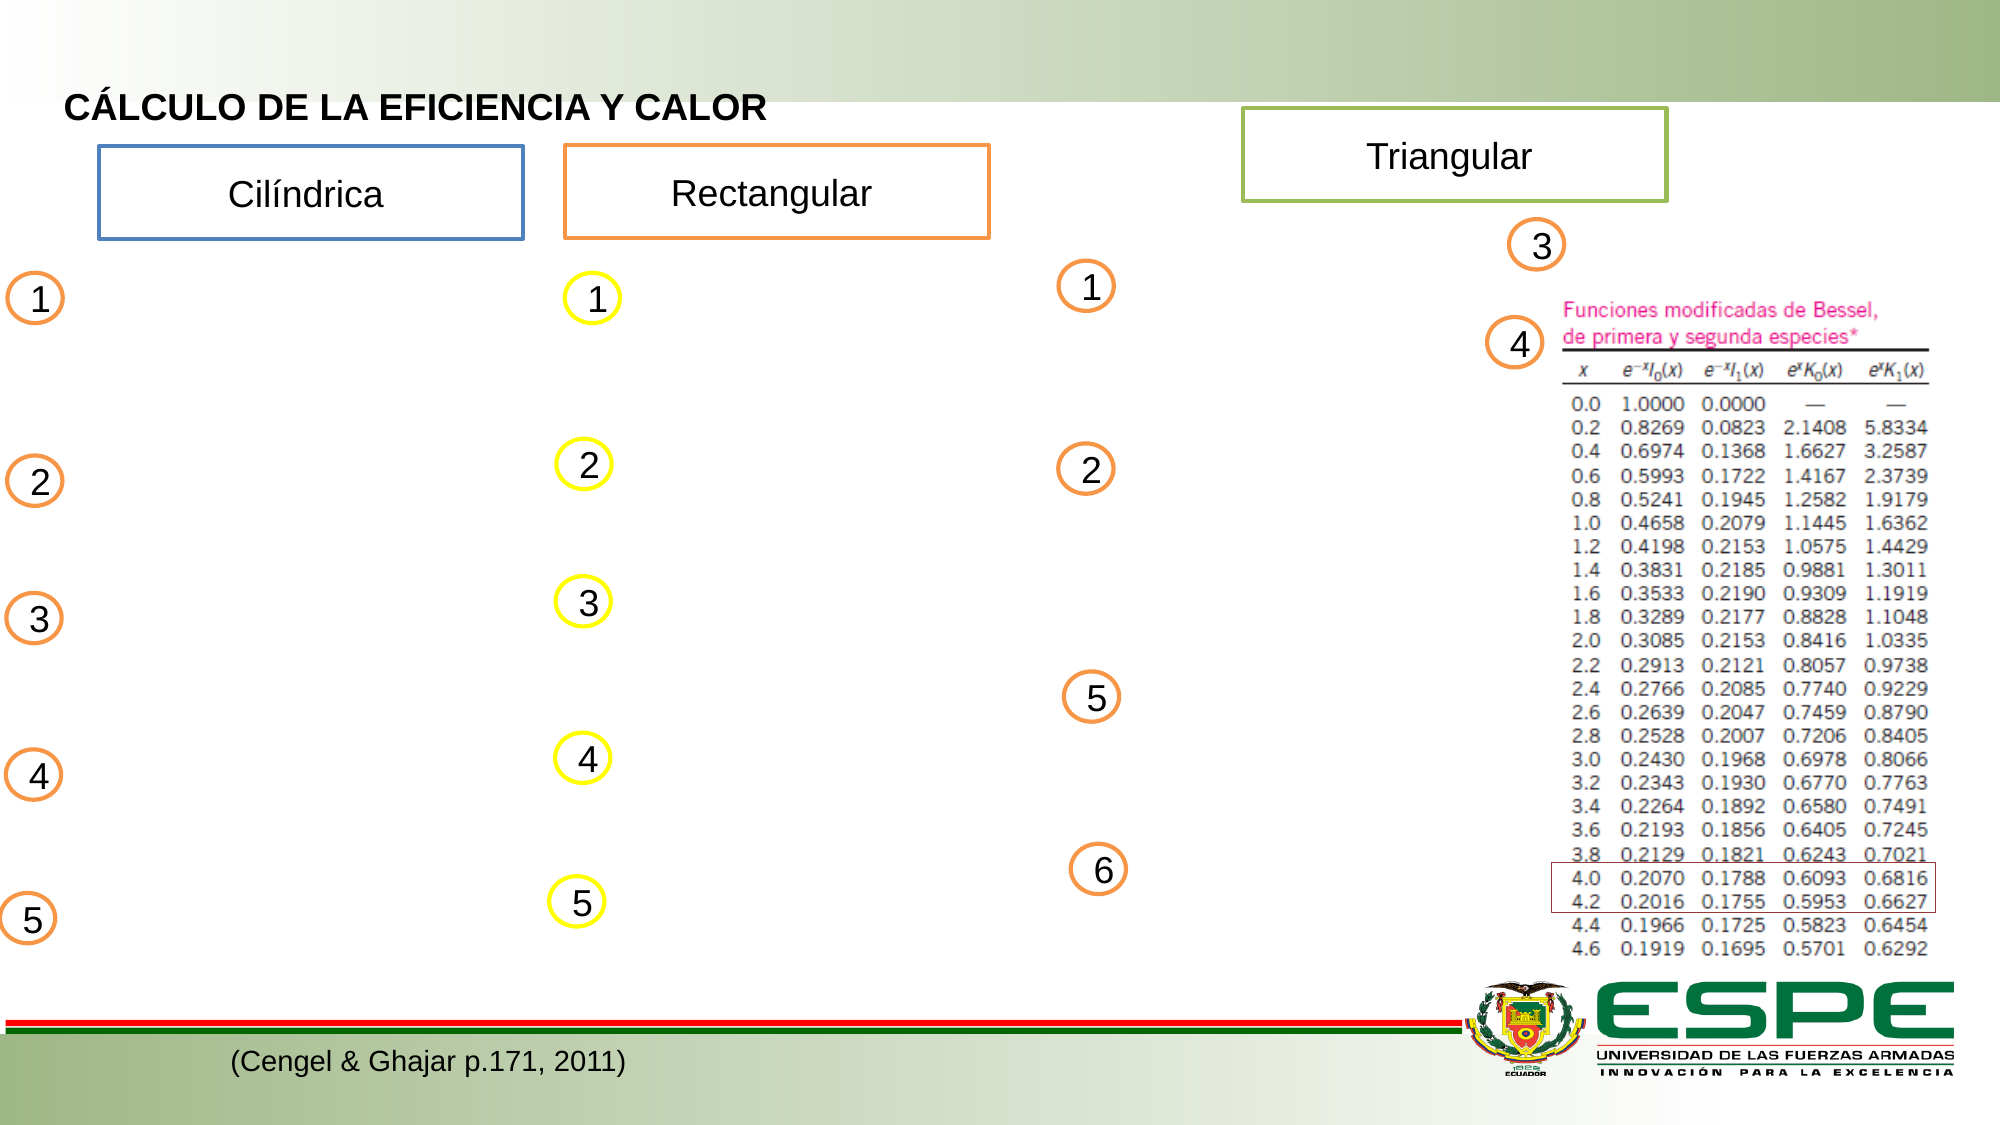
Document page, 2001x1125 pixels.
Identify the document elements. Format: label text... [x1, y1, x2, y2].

text_box 1 [5, 270, 65, 326]
text_box 1 [562, 270, 623, 326]
text_box Triangular [1241, 106, 1669, 203]
text_box Cilíndrica [97, 144, 525, 241]
text_box 5 [547, 874, 607, 929]
text_box 3 [553, 573, 613, 629]
text_box CÁLCULO DE LA EFICIENCIA Y CALOR [0, 75, 977, 135]
text_box 4 [3, 747, 64, 802]
text_box 4 [552, 730, 613, 786]
text_box 2 [1056, 441, 1116, 496]
text_box 5 [0, 890, 58, 946]
text_box 5 [1061, 669, 1122, 724]
text_box 3 [1506, 217, 1567, 272]
text_box 6 [1068, 841, 1129, 897]
picture [1465, 981, 1954, 1076]
text_box [1549, 860, 1556, 915]
picture [1561, 297, 1945, 962]
text_box 2 [554, 436, 614, 492]
text_box Rectangular [563, 143, 991, 240]
text_box (Cengel & Ghajar p.171, 2011) [215, 1034, 1216, 1085]
text_box 1 [1056, 258, 1116, 314]
text_box 4 [1484, 314, 1545, 370]
text_box 3 [4, 590, 64, 646]
text_box 2 [5, 453, 65, 508]
